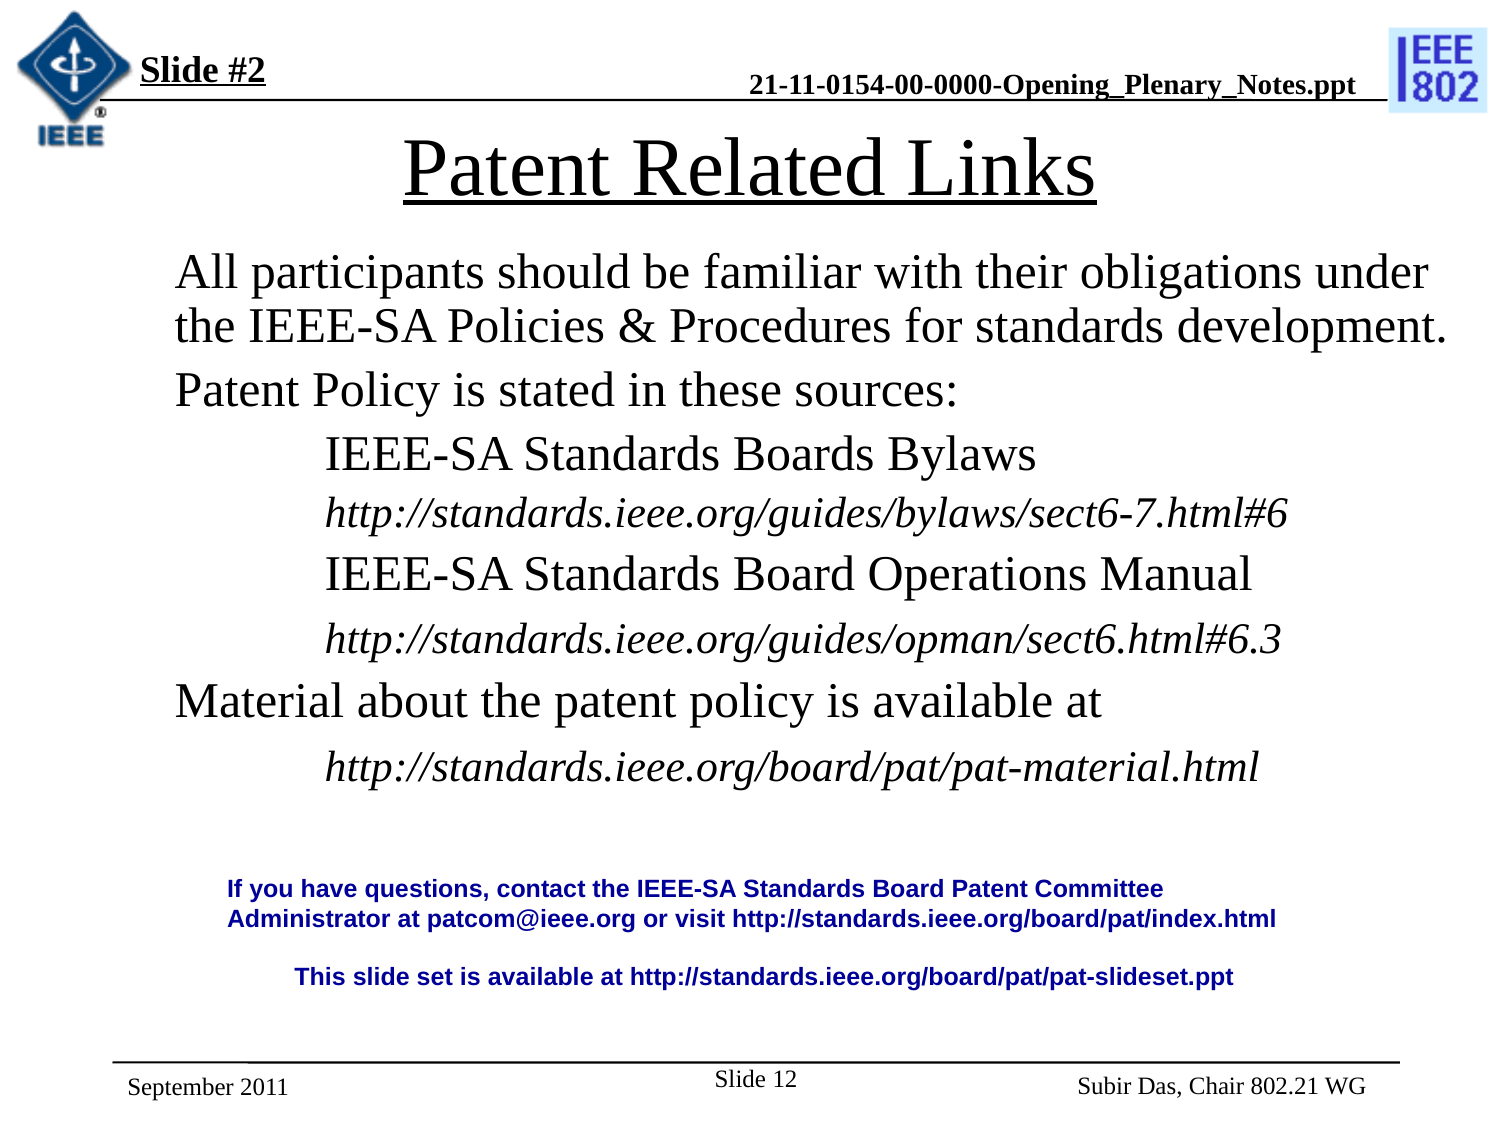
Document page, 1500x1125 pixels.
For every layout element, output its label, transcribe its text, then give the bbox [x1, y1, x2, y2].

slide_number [112, 1062, 325, 1098]
list All participants should be familiar with their obligations under the IEEE-SA Policies & Procedures for standards development. Patent Policy is stated in these sources: IEEE-SA Standards Boards Bylaws http://standards.ieee.org/guides/bylaws/sect6-7.html#6 IEEE-SA Standards Board Operations Manual http://standards.ieee.org/guides/opman/sect6.html#6.3 Material about the patent policy is available at http://standards.ieee.org/board/pat/pat-material.html [37, 237, 1476, 851]
picture [12, 9, 137, 150]
text_box Slide #2 [125, 37, 282, 98]
title Patent Related Links [112, 112, 1388, 213]
text_box If you have questions, contact the IEEE-SA Standards Board Patent Committee Administrator at patcom@ieee.org or visit http://standards.ieee.org/board/pat/index.html This slide set is available at http://standards.ieee.org/board/pat/pat-slideset.ppt [212, 865, 1325, 998]
slide_number Slide 12 [712, 1061, 800, 1093]
picture [1374, 9, 1499, 138]
text_box Subir Das, Chair 802.21 WG [1050, 1062, 1412, 1106]
